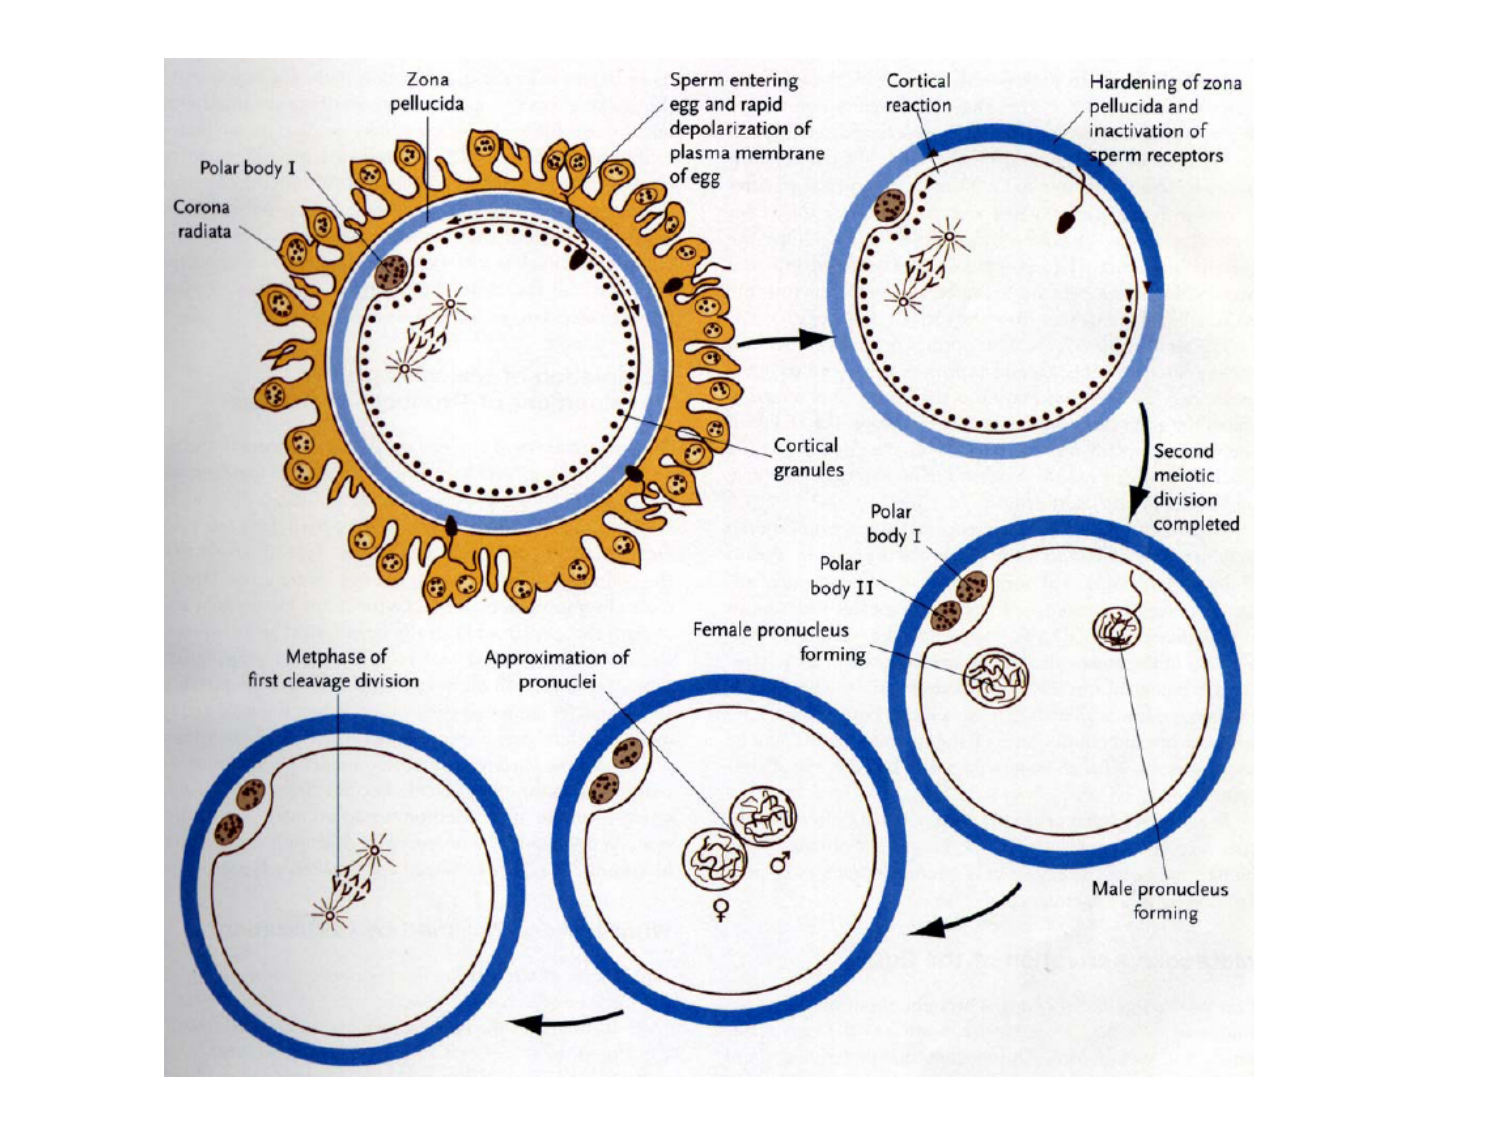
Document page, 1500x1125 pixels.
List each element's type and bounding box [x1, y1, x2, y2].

picture [163, 58, 1255, 1077]
